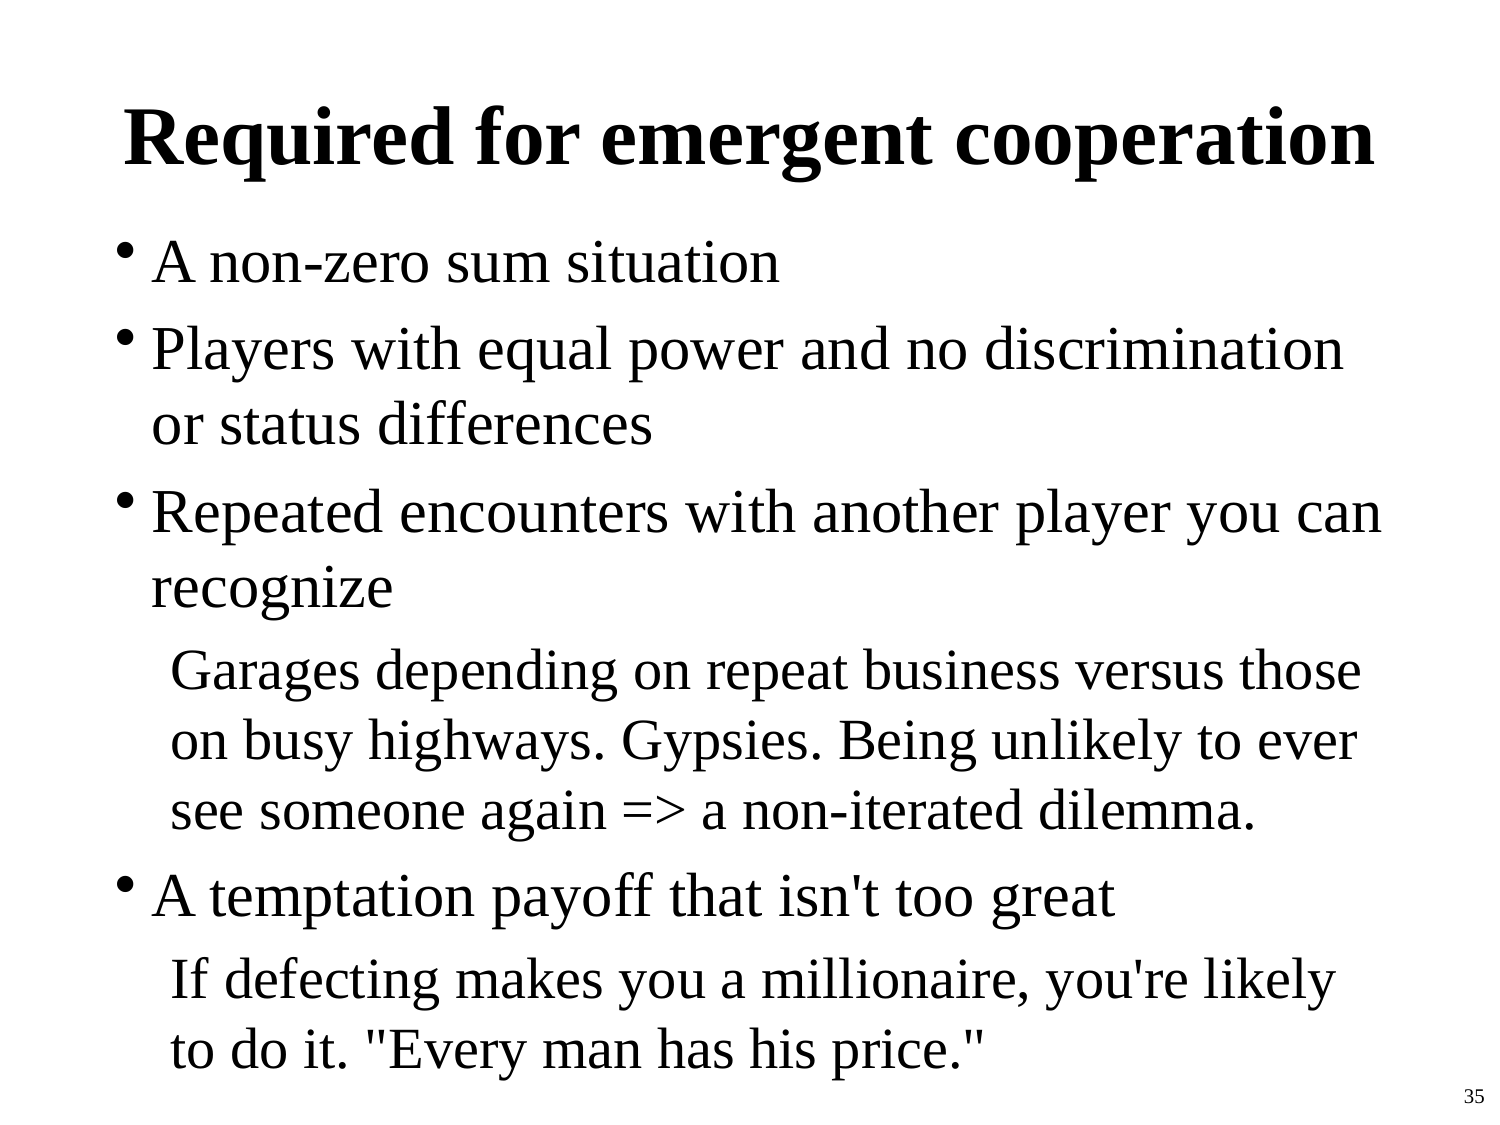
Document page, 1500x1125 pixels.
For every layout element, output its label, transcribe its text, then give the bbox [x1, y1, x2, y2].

list A non-zero sum situation Players with equal power and no discrimination or status differences Repeated encounters with another player you can recognize Garages depending on repeat business versus those on busy highways. Gypsies. Being unlikely to ever see someone again => a non-iterated dilemma. A temptation payoff that isn't too great If defecting makes you a millionaire, you're likely to do it. "Every man has his price." [99, 212, 1413, 1100]
title Required for emergent cooperation [0, 37, 1500, 225]
slide_number 35 [1187, 1074, 1500, 1125]
